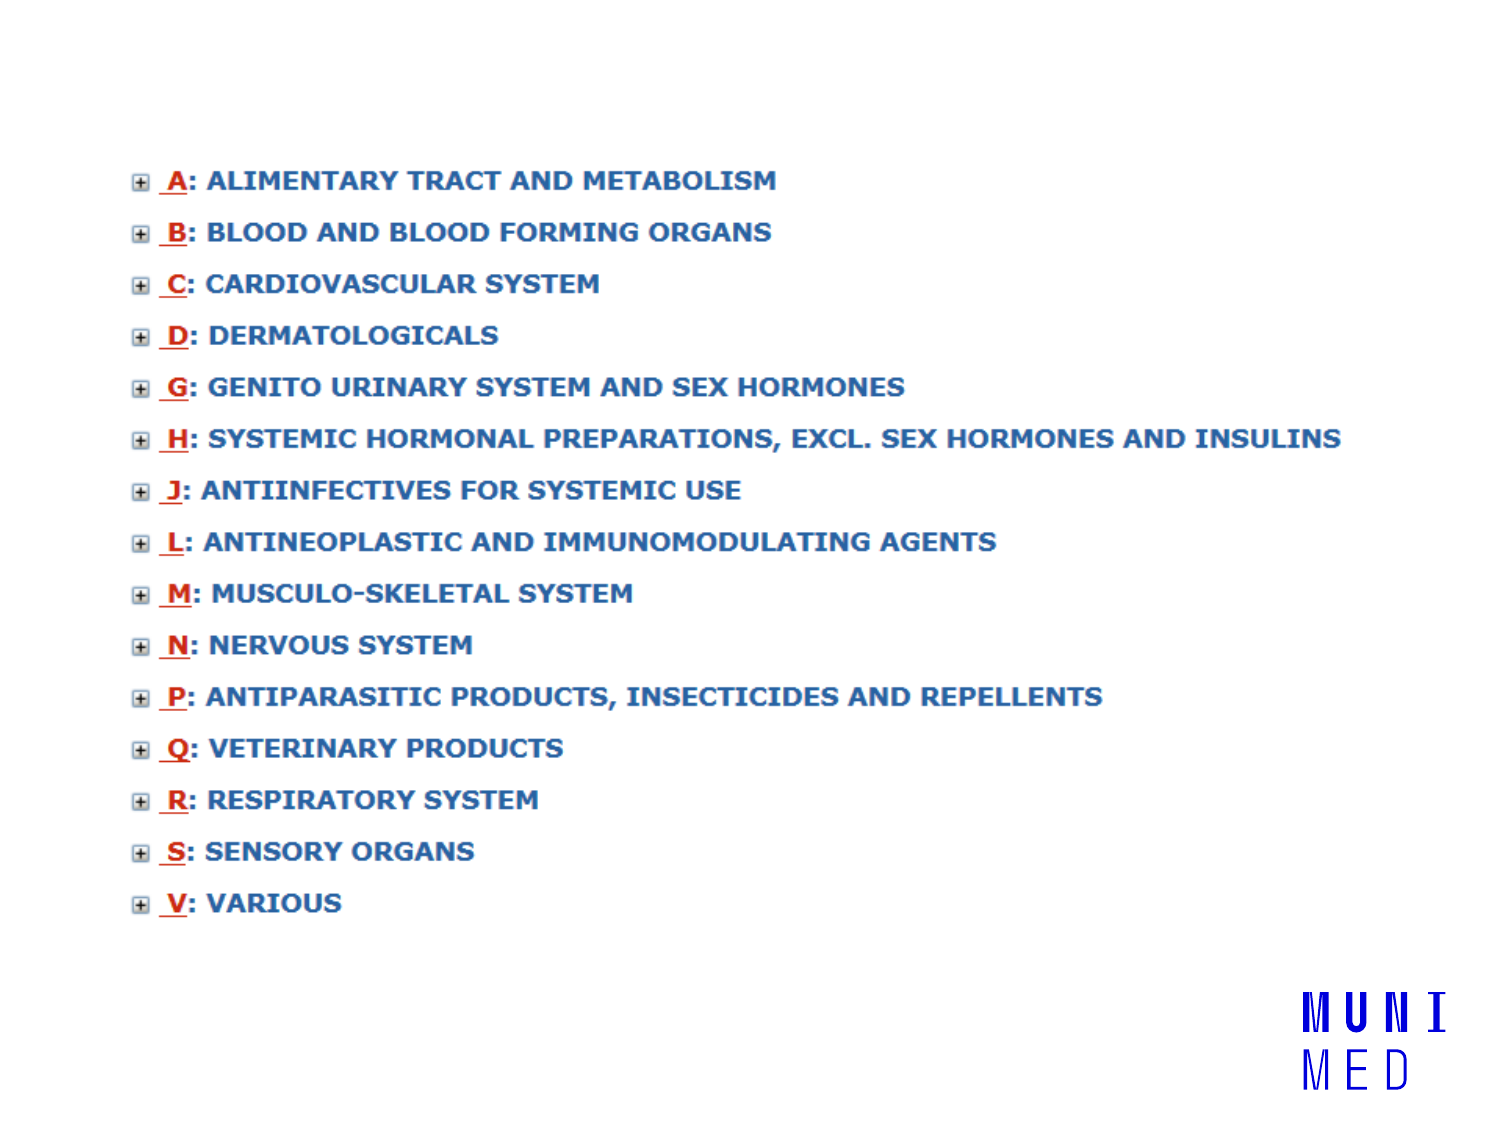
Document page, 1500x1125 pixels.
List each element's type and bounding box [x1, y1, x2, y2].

picture [117, 136, 1383, 933]
